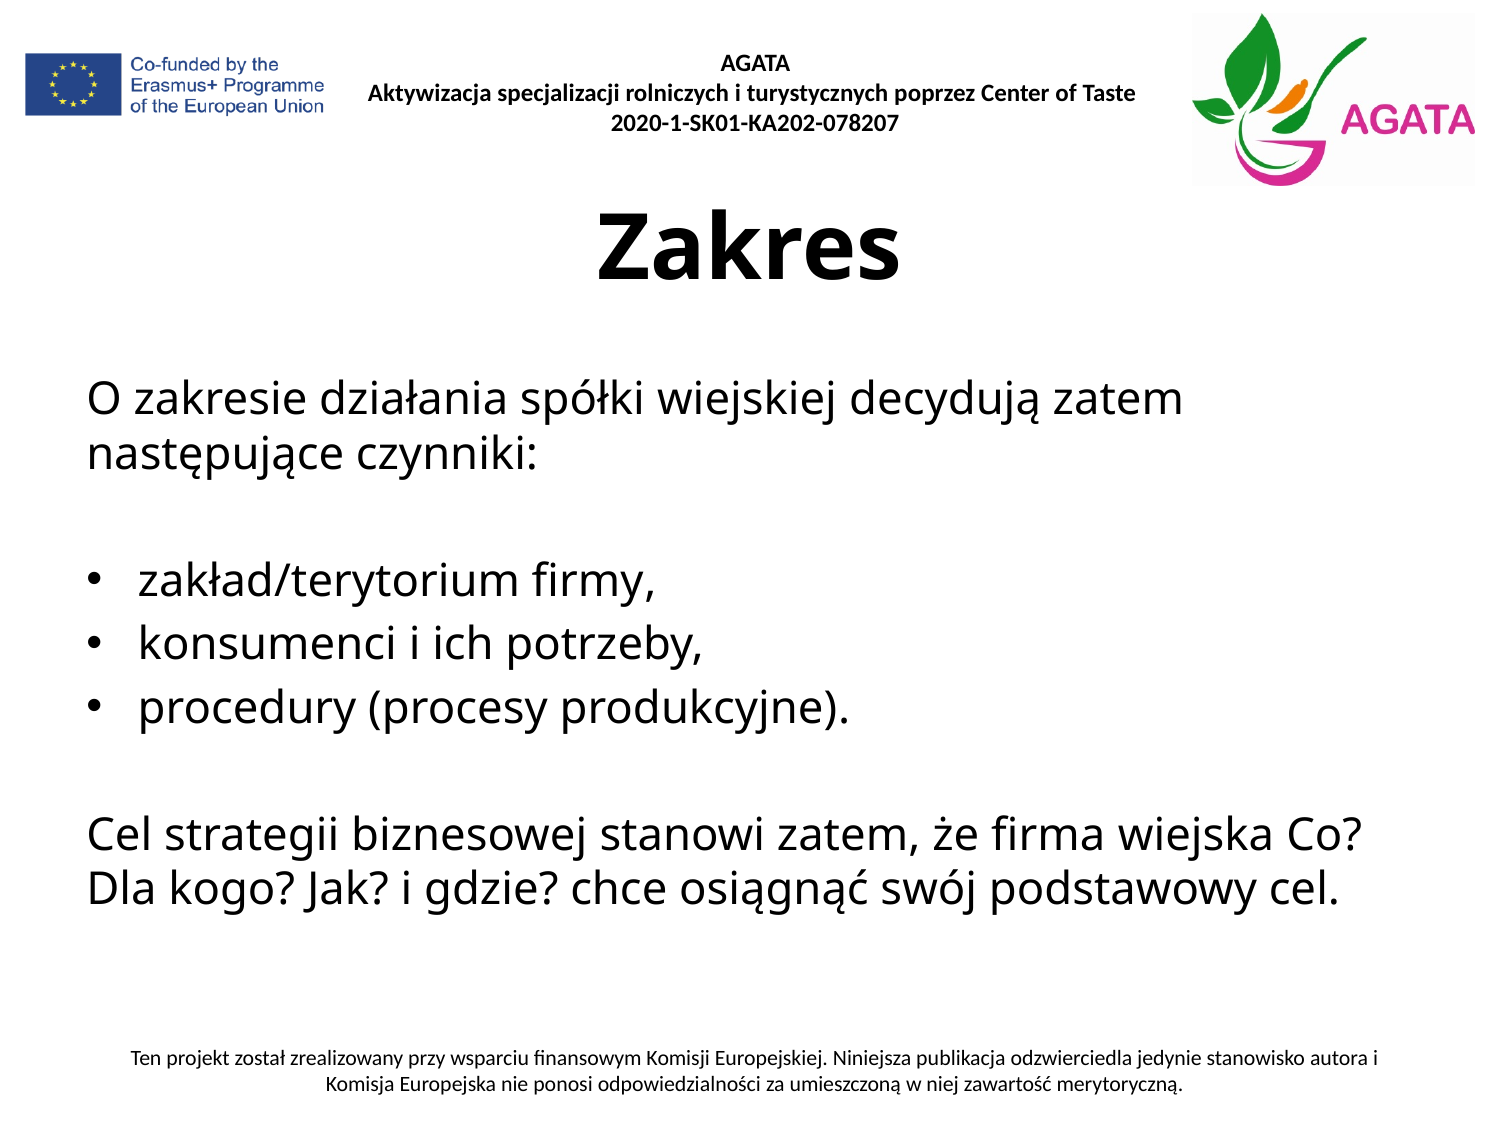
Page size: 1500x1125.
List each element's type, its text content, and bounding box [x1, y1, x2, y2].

list O zakresie działania spółki wiejskiej decydują zatem następujące czynniki: zakład/terytorium firmy, konsumenci i ich potrzeby, procedury (procesy produkcyjne). Cel strategii biznesowej stanowi zatem, że firma wiejska Co? Dla kogo? Jak? i gdzie? chce osiągnąć swój podstawowy cel. [71, 361, 1422, 935]
title Zakres [75, 149, 1425, 337]
picture [25, 53, 333, 120]
picture [1192, 13, 1475, 186]
